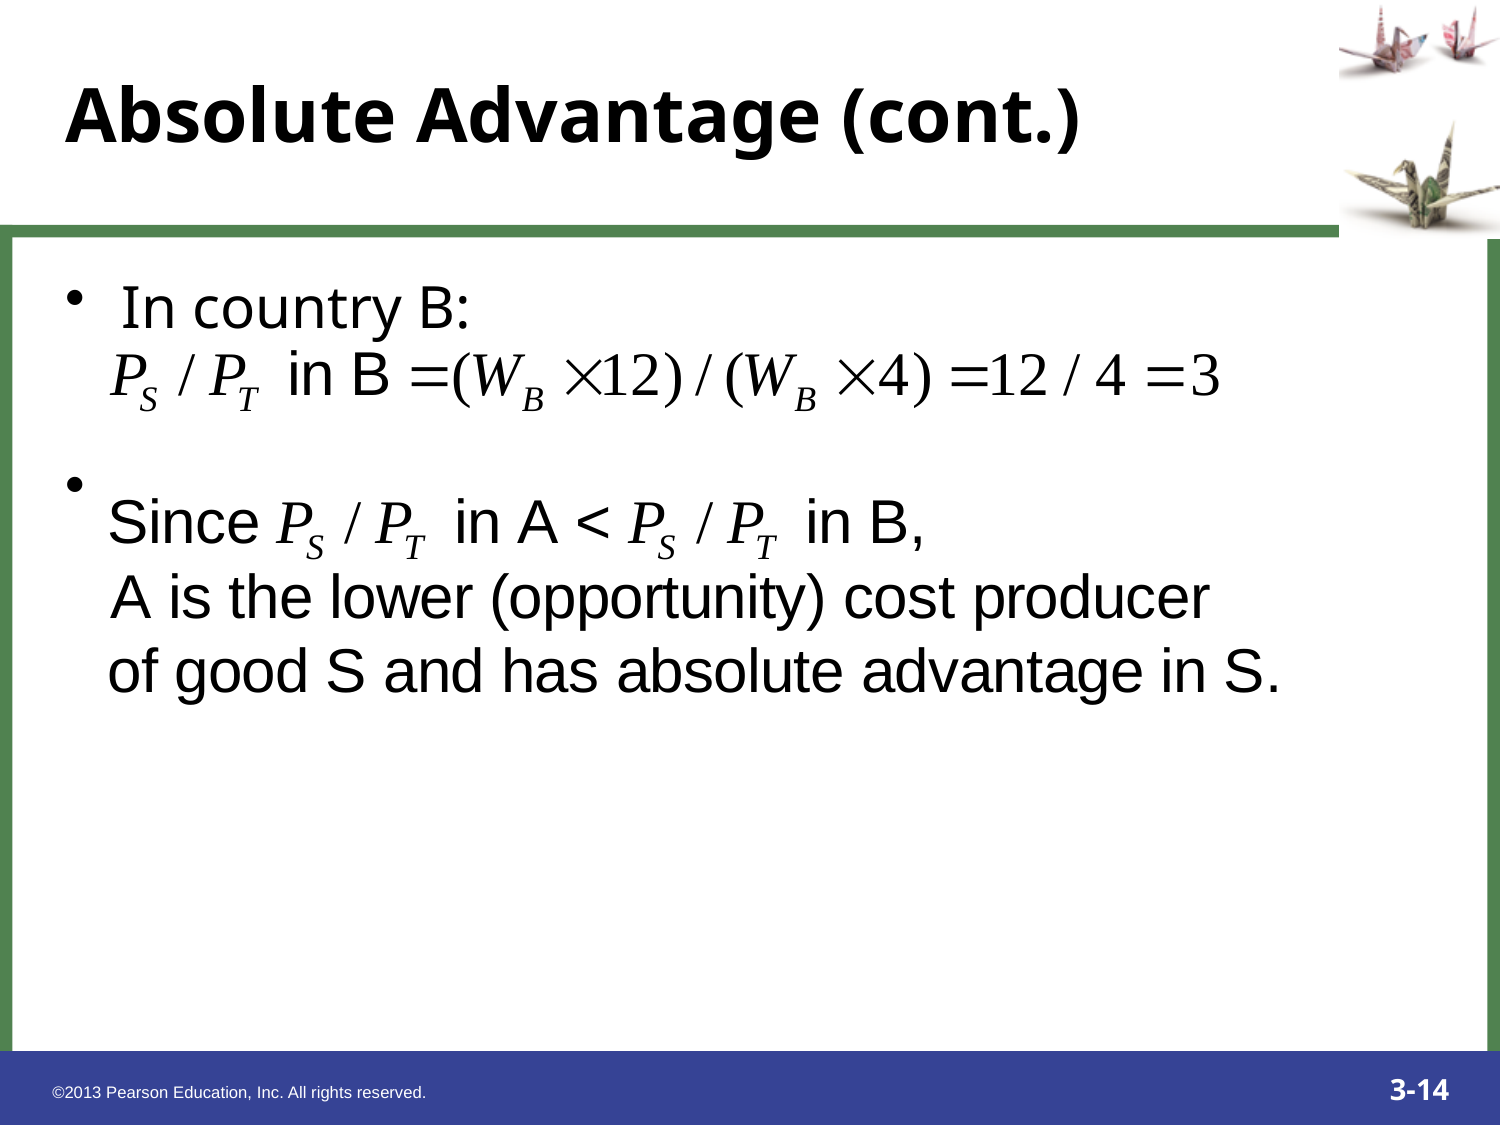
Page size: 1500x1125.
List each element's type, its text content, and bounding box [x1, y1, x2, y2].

picture [1339, 0, 1500, 239]
title Absolute Advantage (cont.) [50, 0, 1325, 225]
list In country B: [50, 262, 1450, 1013]
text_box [99, 337, 1313, 720]
